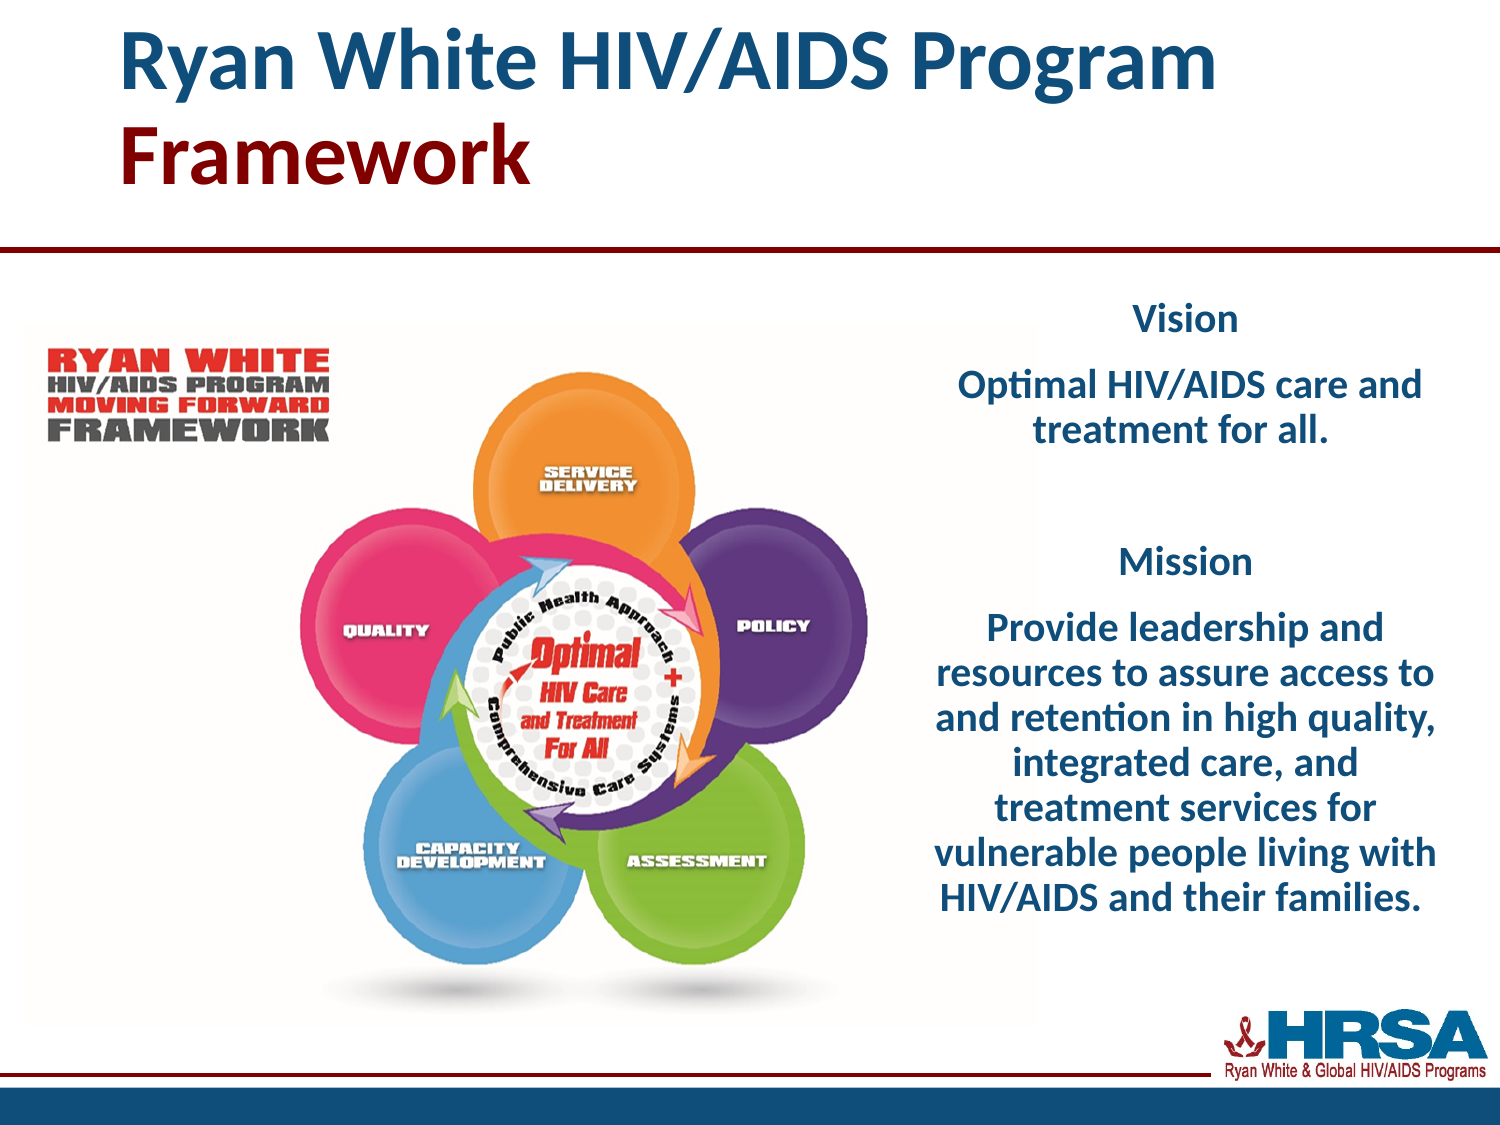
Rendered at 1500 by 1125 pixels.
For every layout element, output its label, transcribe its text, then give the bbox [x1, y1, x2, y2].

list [25, 324, 1038, 1026]
picture [1344, 1022, 1361, 1031]
picture [1224, 1009, 1488, 1081]
picture [1397, 1009, 1488, 1056]
picture [1373, 1026, 1413, 1051]
title Ryan White HIV/AIDS Program Framework [103, 0, 1397, 218]
text_box Vision Optimal HIV/AIDS care and treatment for all. Mission Provide leadership and resources to assure access to and retention in high quality, integrated care, and treatment services for vulnerable people living with HIV/AIDS and their families. [912, 289, 1460, 975]
picture [1454, 1027, 1462, 1041]
